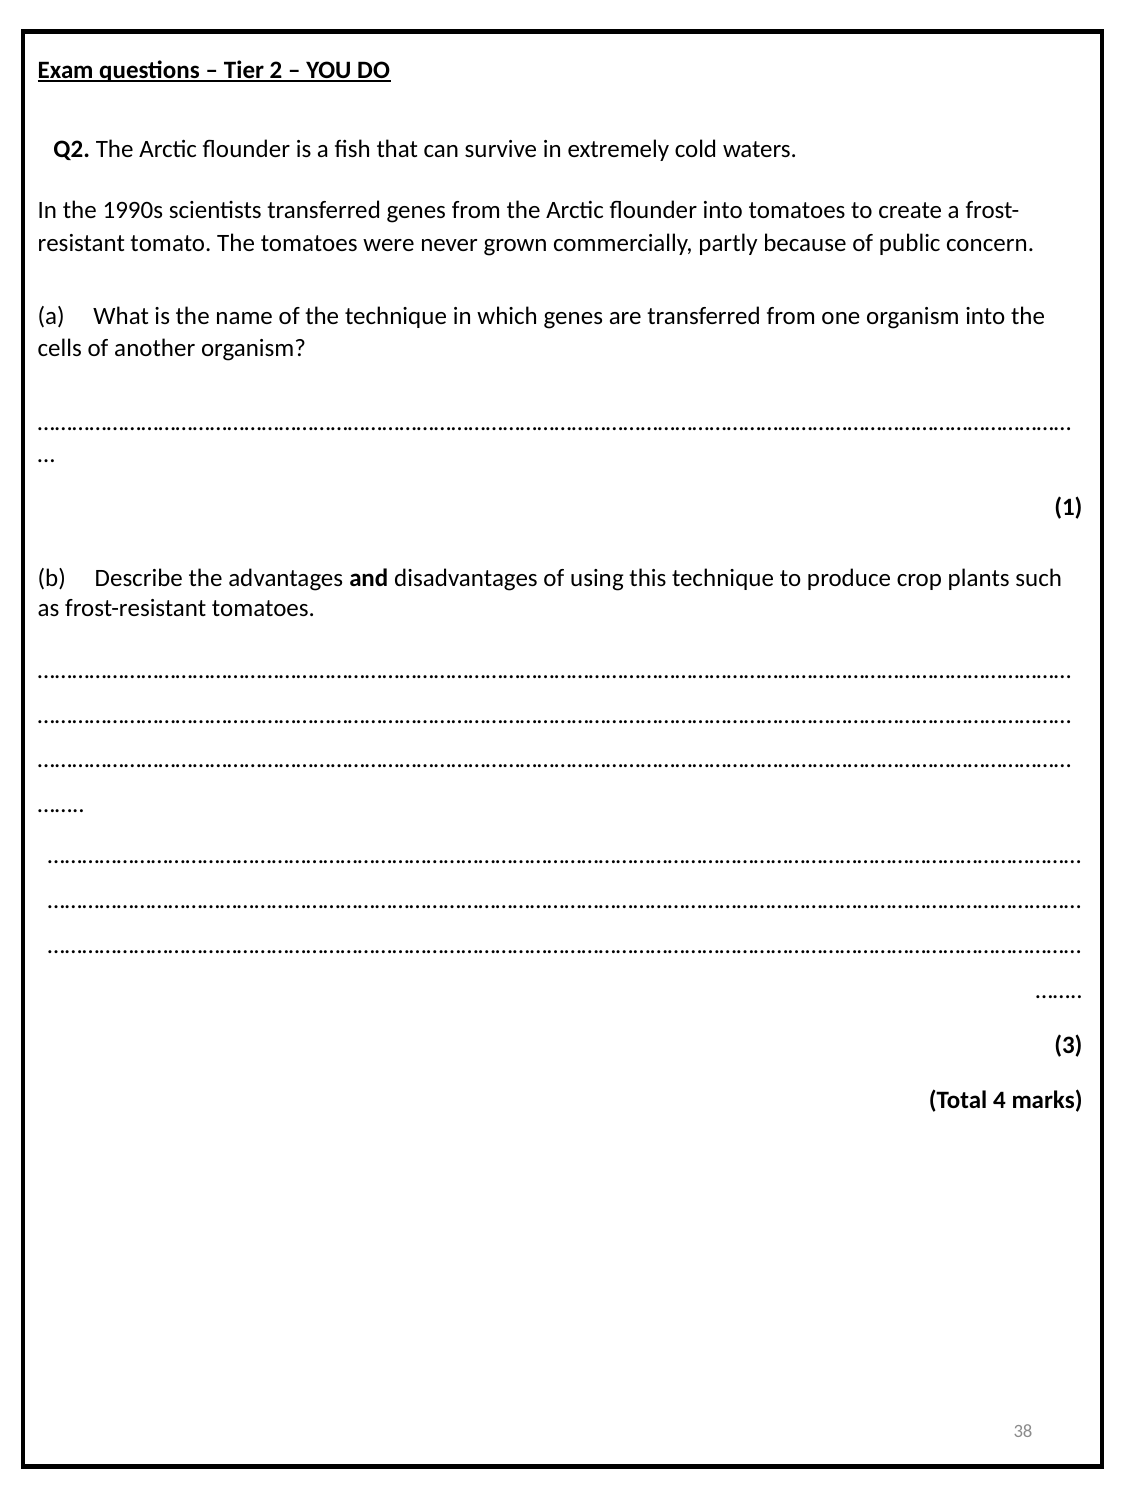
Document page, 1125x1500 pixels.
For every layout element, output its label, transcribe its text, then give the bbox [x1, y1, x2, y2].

text_box Exam questions – Tier 2 – YOU DO Q2. The Arctic flounder is a fish that can survive in extremely cold waters. In the 1990s scientists transferred genes from the Arctic flounder into tomatoes to create a frost-resistant tomato. The tomatoes were never grown commercially, partly because of public concern. (a) What is the name of the technique in which genes are transferred from one organism into the cells of another organism? ………………………………………………………………………………………………………………………………………………………………… (1) (b) Describe the advantages and disadvantages of using this technique to produce crop plants such as frost-resistant tomatoes. …………………………………………………………………………………………………………………………………………………………………………………………………………………………………………………………………………………………………………………………………………………………………………………………………………………………………………………………………………………………………….. …………………………………………………………………………………………………………………………………………………………………………………………………………………………………………………………………………………………………………………………………………………………………………………………………………………………………………………………………………………………………….. (3) (Total 4 marks) [22, 30, 1103, 1468]
slide_number 38 [794, 1390, 1048, 1471]
